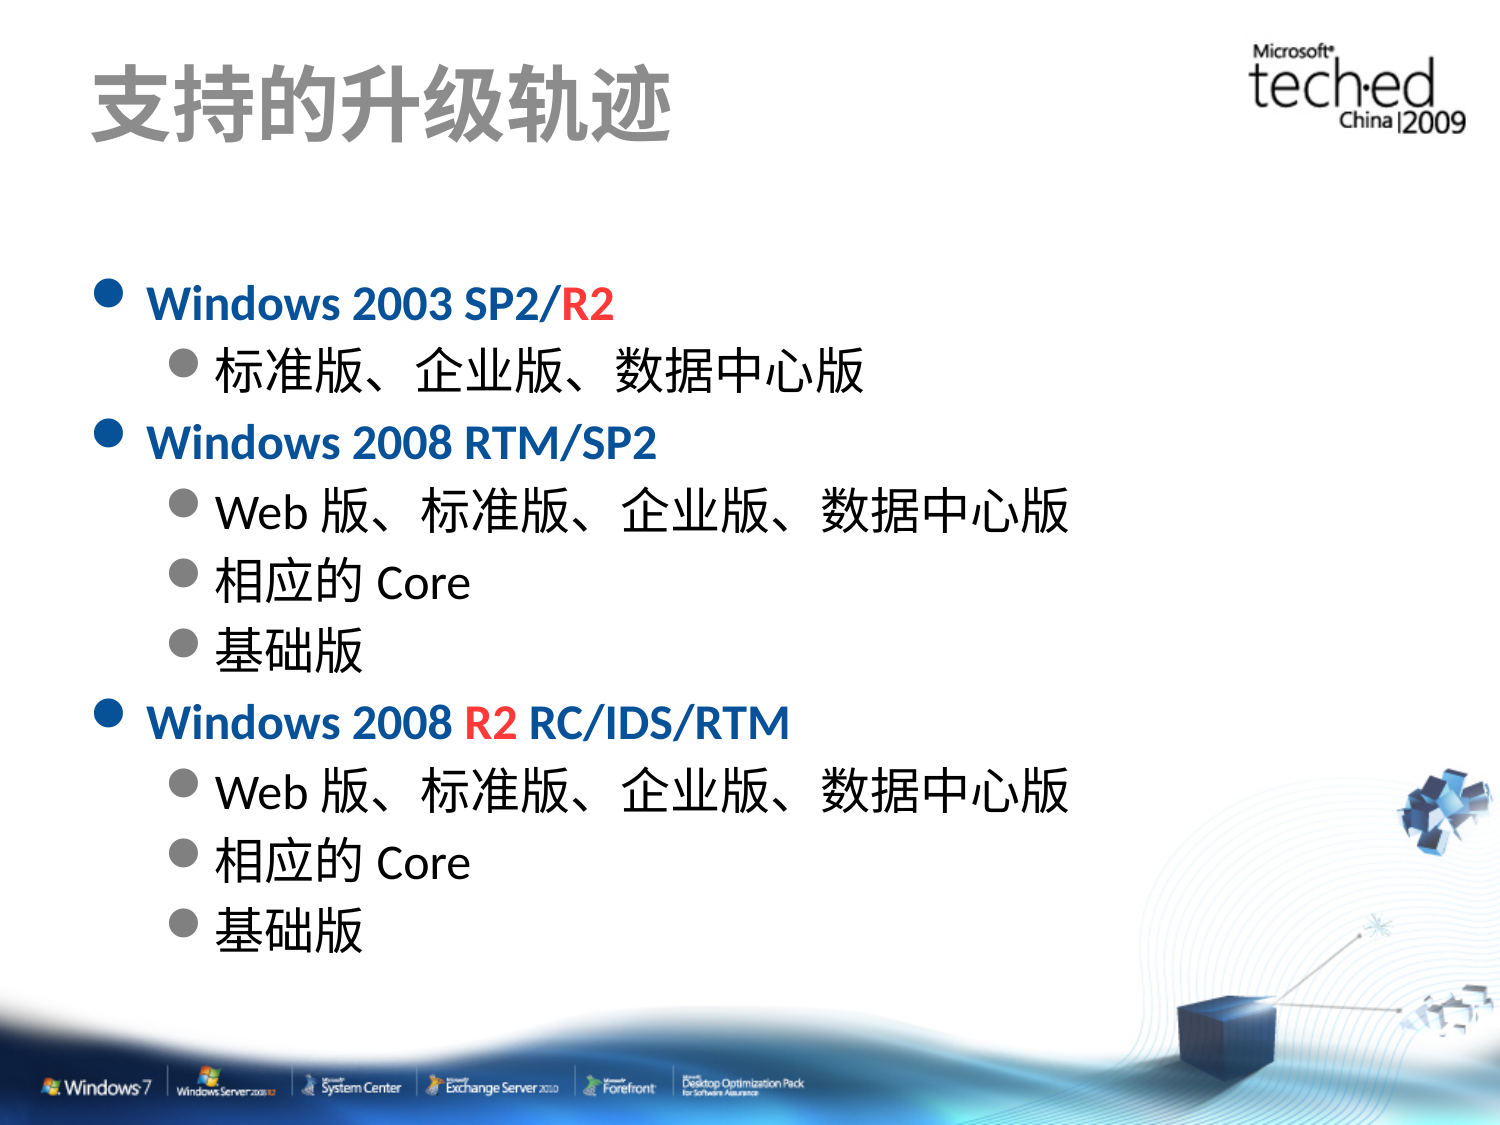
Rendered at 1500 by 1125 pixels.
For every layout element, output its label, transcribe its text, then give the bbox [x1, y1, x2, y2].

list Windows 2003 SP2/R2 标准版、企业版、数据中心版 Windows 2008 RTM/SP2 Web版、标准版、企业版、数据中心版 相应的Core 基础版 Windows 2008 R2 RC/IDS/RTM Web版、标准版、企业版、数据中心版 相应的Core 基础版 [75, 262, 1425, 1005]
picture [0, 0, 1500, 1125]
title 支持的升级轨迹 [75, 45, 1425, 233]
